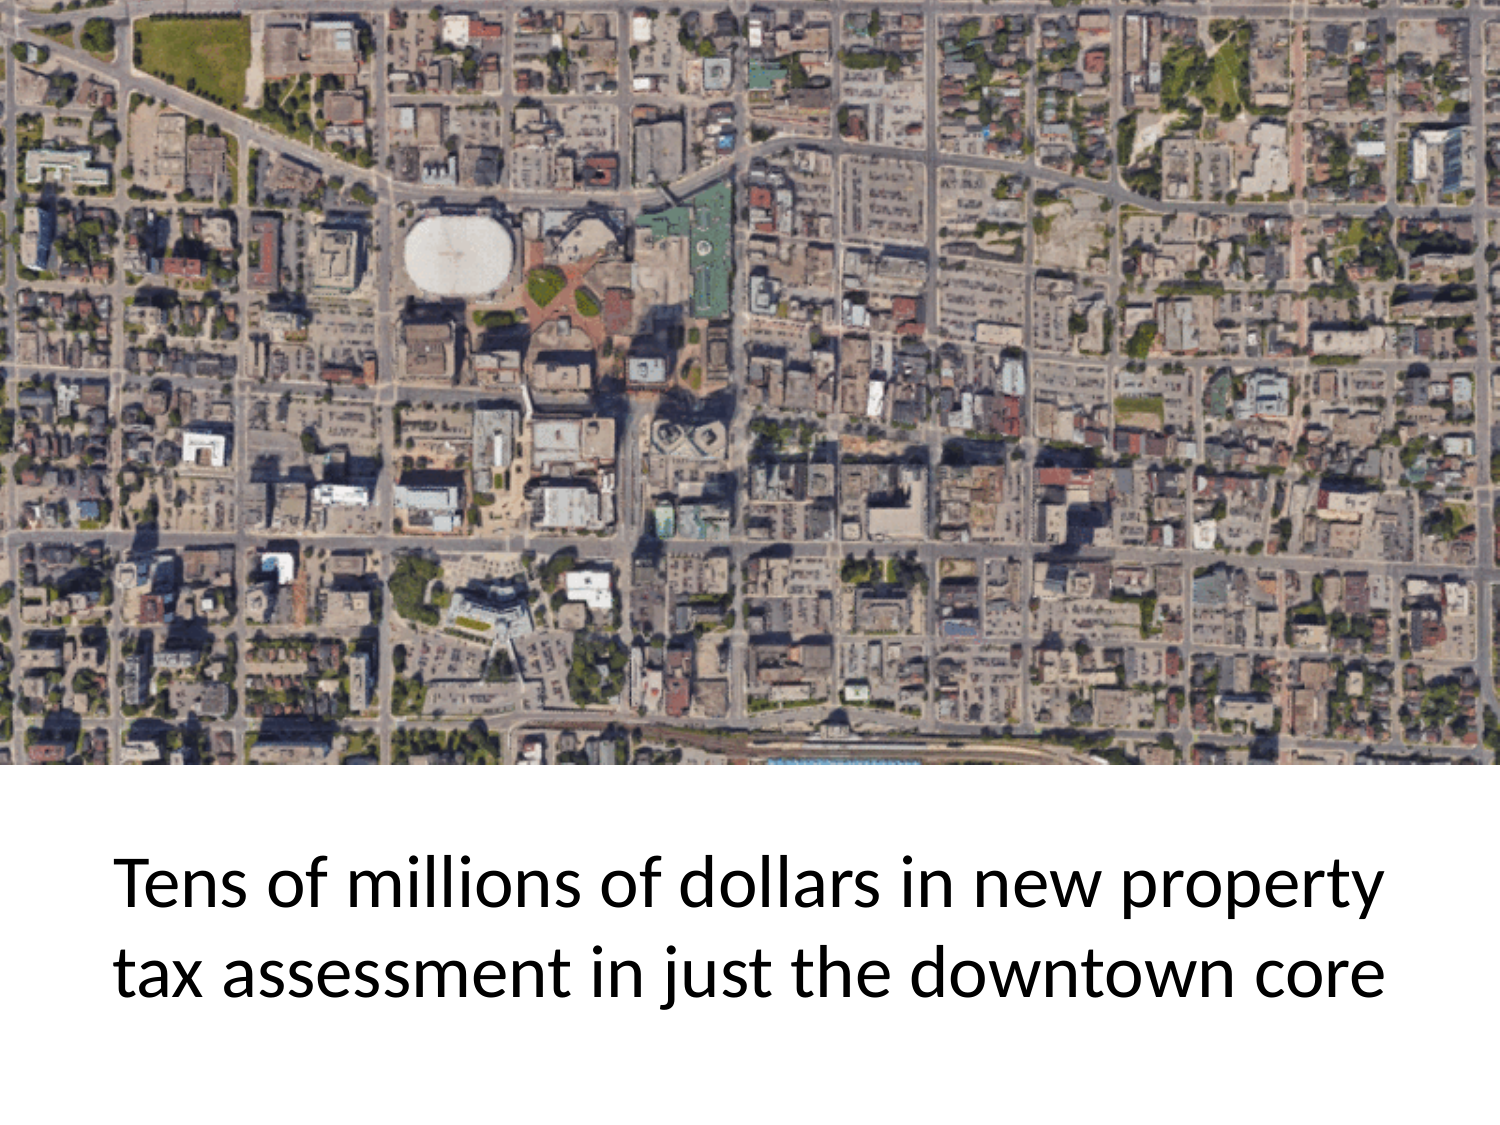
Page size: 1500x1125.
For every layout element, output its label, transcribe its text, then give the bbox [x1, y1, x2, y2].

picture [0, 0, 1500, 766]
text_box Tens of millions of dollars in new property tax assessment in just the downtown core [50, 824, 1450, 1020]
